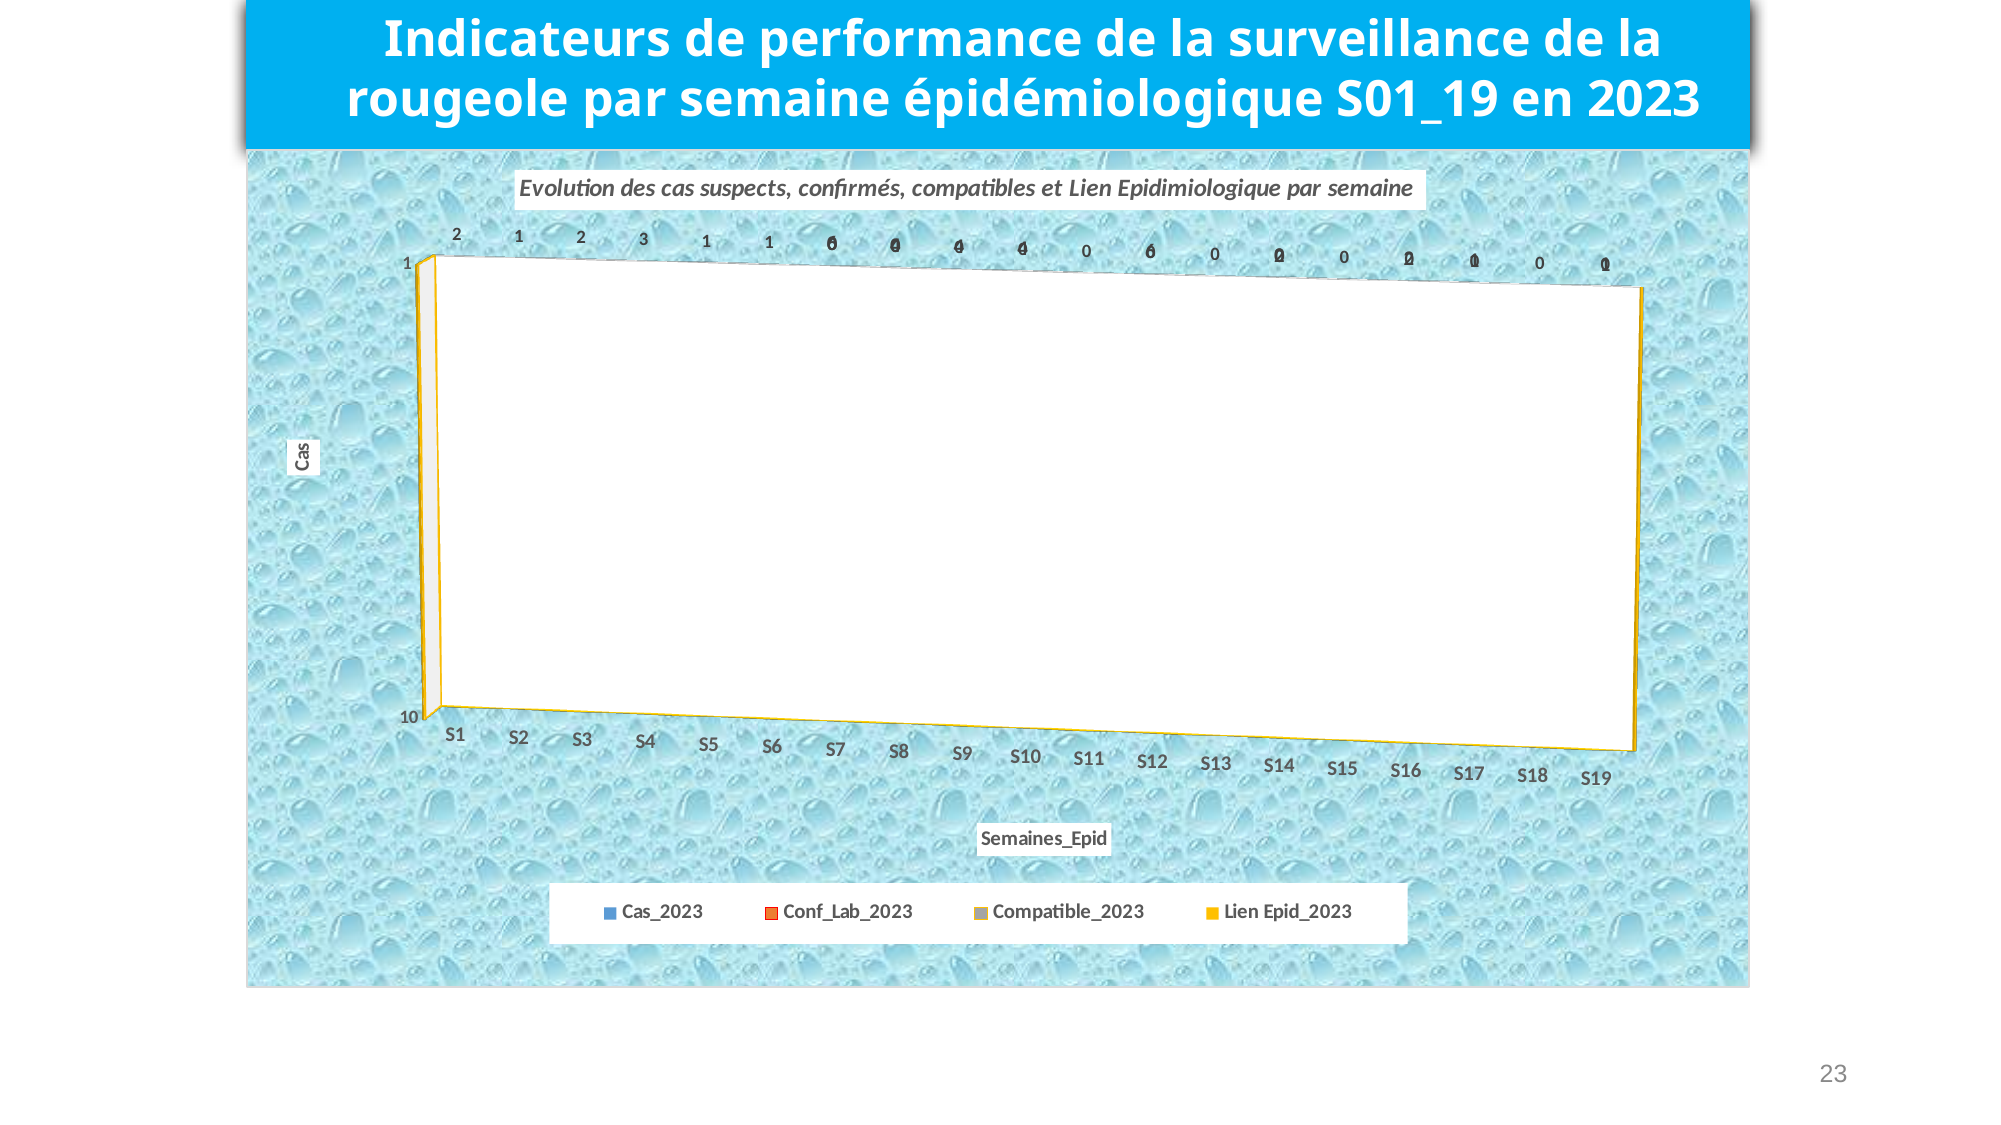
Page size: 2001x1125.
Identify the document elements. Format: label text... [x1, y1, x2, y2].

slide_number 23 [1412, 1042, 1863, 1103]
chart [245, 148, 1750, 988]
text_box Indicateurs de performance de la surveillance de la rougeole par semaine épidémiologique S01_19 en 2023 [246, 0, 1750, 148]
